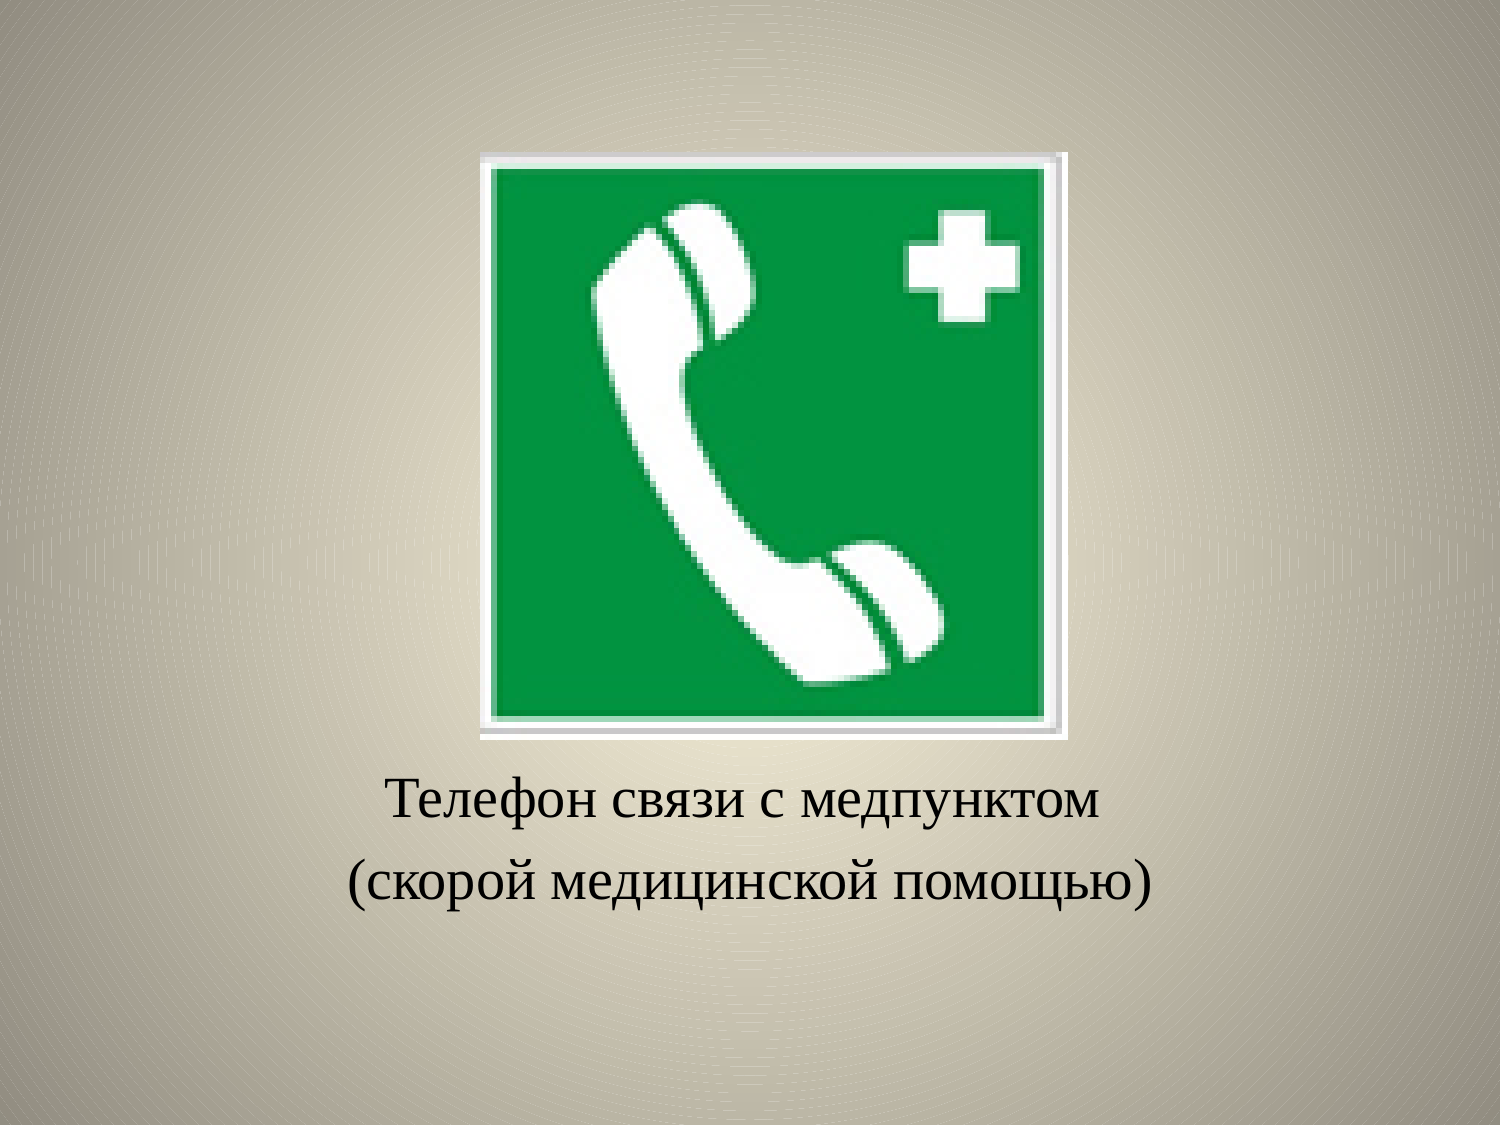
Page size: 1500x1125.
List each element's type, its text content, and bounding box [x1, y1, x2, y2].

picture [480, 152, 1069, 740]
list Телефон связи с медпунктом (скорой медицинской помощью) [75, 262, 1425, 1005]
